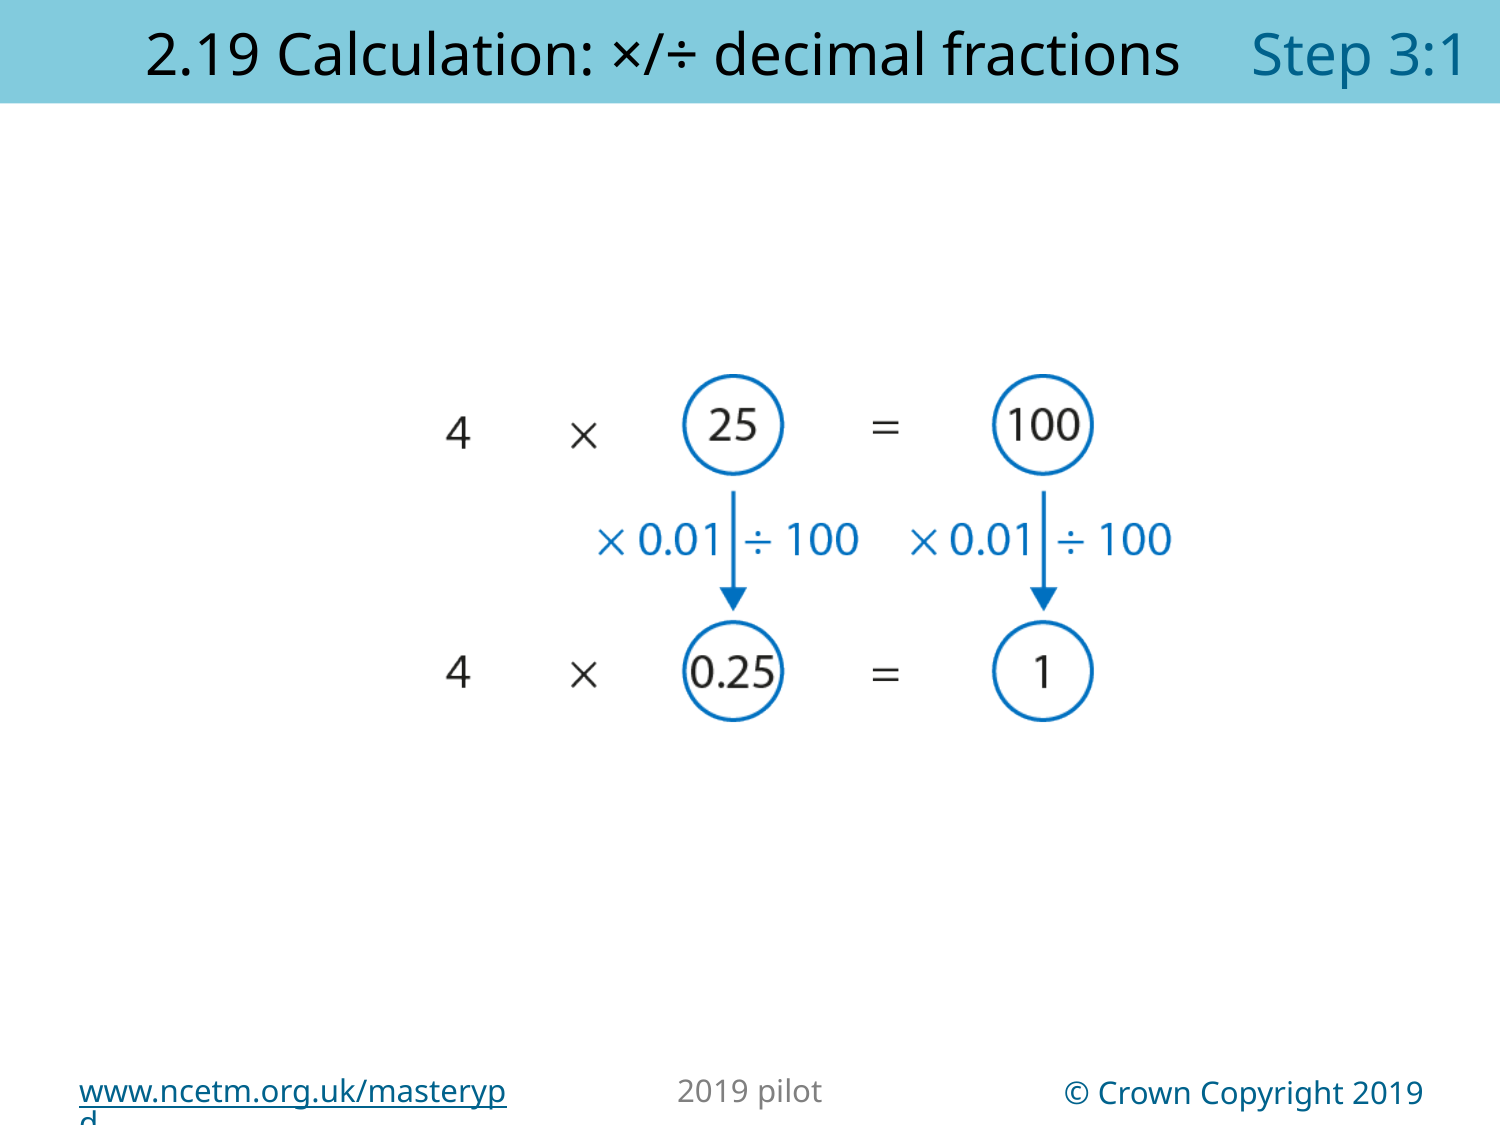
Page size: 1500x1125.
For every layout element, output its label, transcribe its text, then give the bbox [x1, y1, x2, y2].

picture [190, 374, 1310, 751]
list 2.19 Calculation: ×/÷ decimal fractions Step 3:1 [0, 0, 1500, 104]
